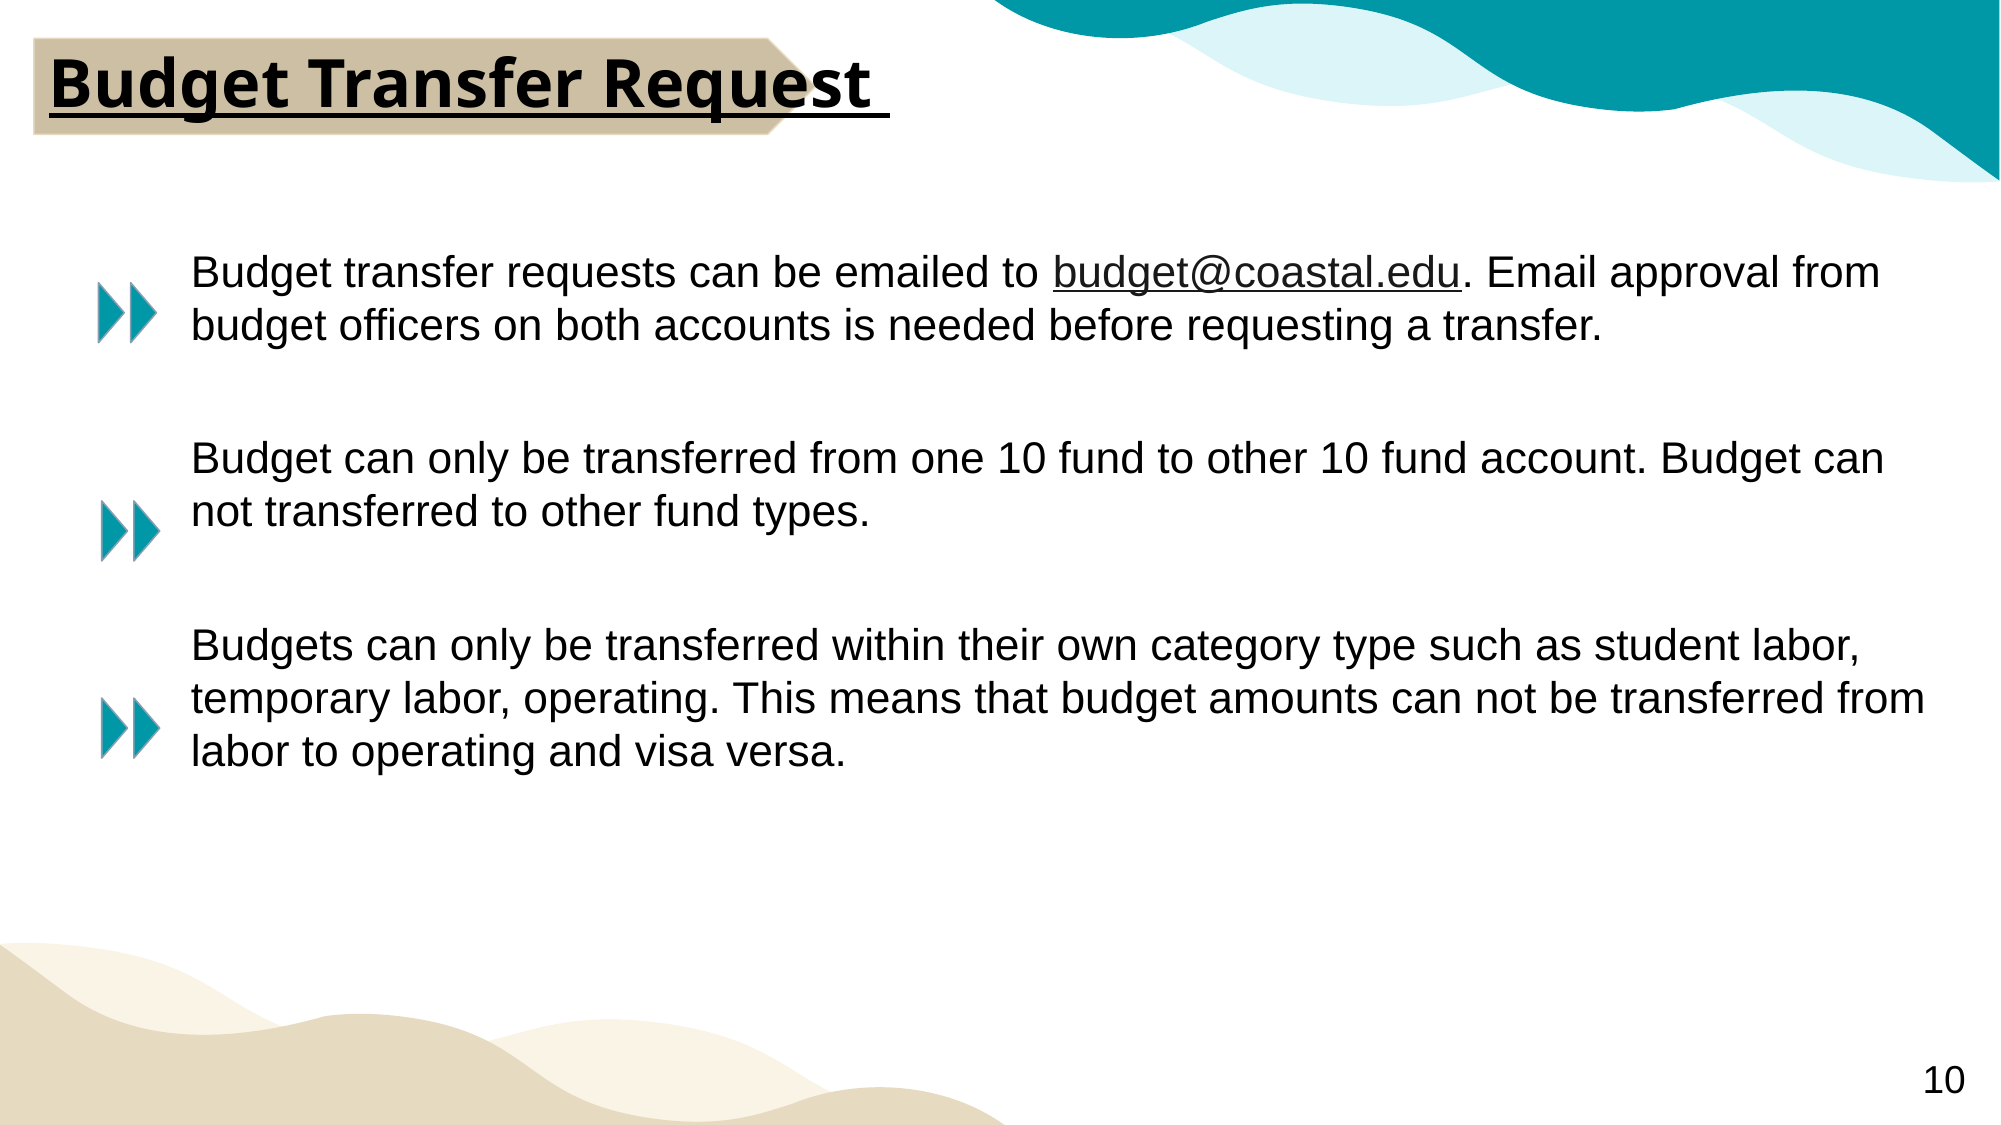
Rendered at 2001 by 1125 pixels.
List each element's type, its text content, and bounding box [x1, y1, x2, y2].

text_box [98, 234, 1975, 837]
text_box 10 [1884, 1047, 1981, 1109]
text_box [33, 129, 773, 135]
text_box Budget Transfer Request [33, 33, 1534, 129]
